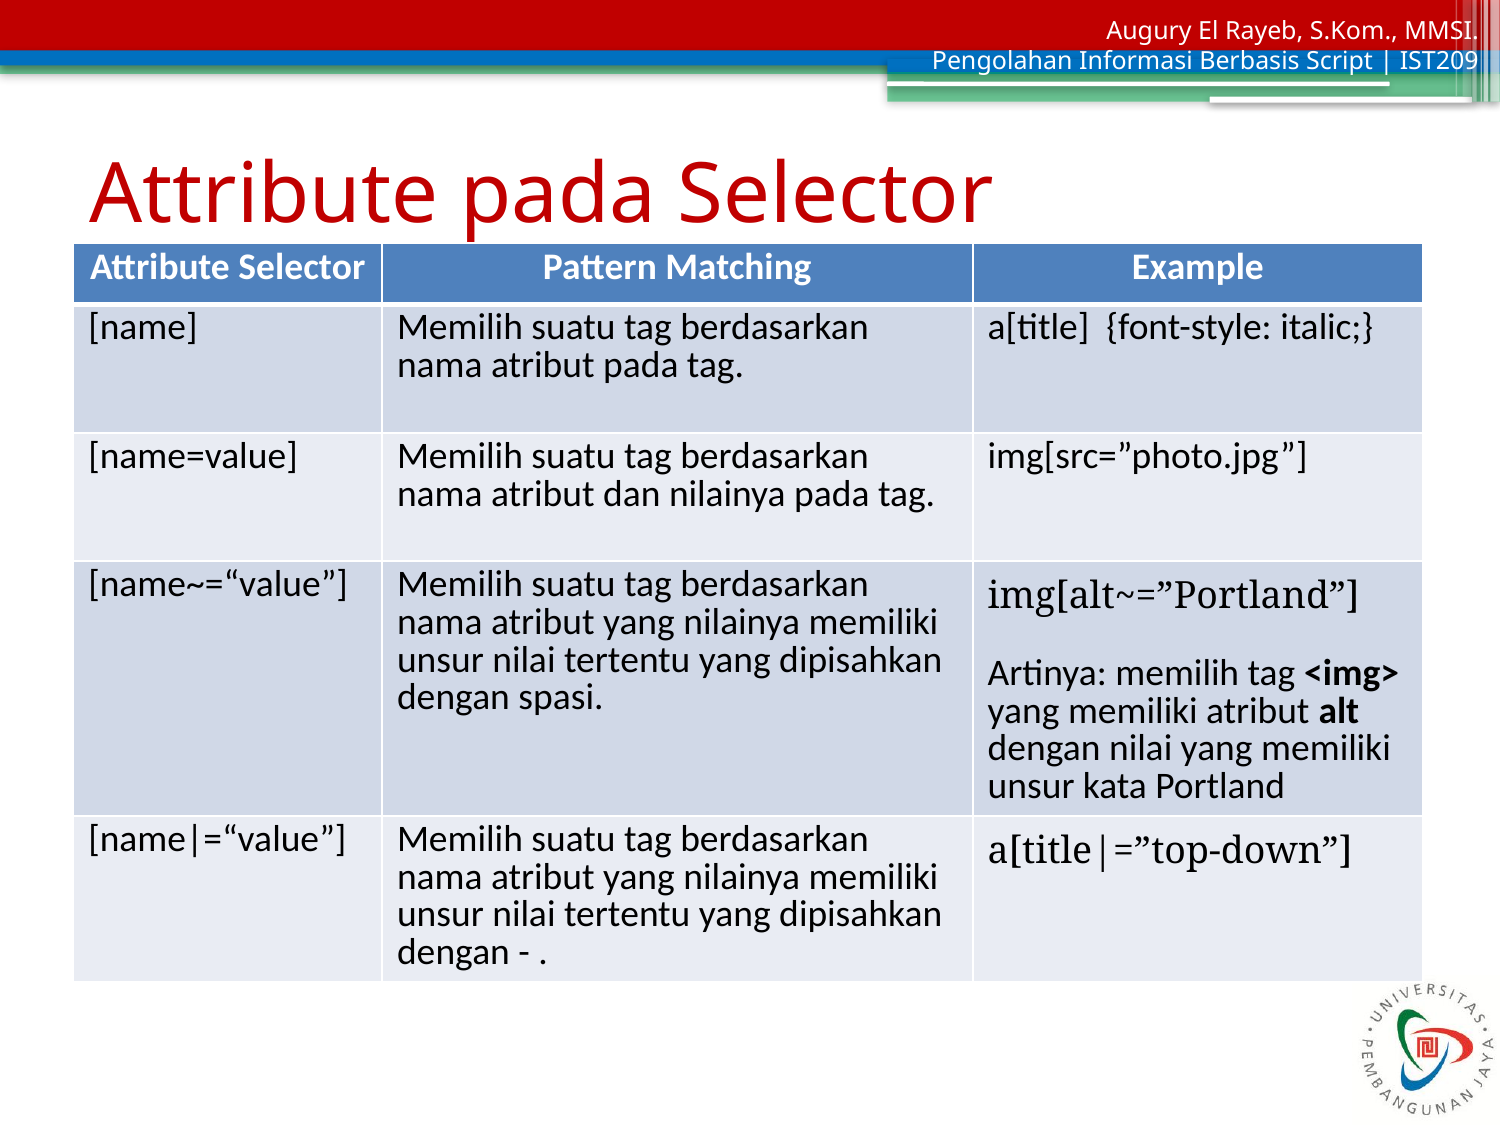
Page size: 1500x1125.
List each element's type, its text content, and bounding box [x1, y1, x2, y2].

table_cell [name=value] [74, 434, 381, 560]
table_cell Memilih suatu tag berdasarkan nama atribut dan nilainya pada tag. [383, 434, 972, 560]
table_cell Memilih suatu tag berdasarkan nama atribut yang nilainya memiliki unsur nilai tertentu yang dipisahkan dengan - . [383, 817, 972, 981]
table_cell img[src=”photo.jpg”] [974, 434, 1422, 560]
table_cell Memilih suatu tag berdasarkan nama atribut yang nilainya memiliki unsur nilai tertentu yang dipisahkan dengan spasi. [383, 562, 972, 815]
title Attribute pada Selector [75, 101, 1425, 277]
table_header Pattern Matching [383, 244, 972, 302]
table_cell a[title] {font-style: italic;} [974, 307, 1422, 432]
table_header Example [974, 244, 1422, 302]
table_cell img[alt~=”Portland”] Artinya: memilih tag <img> yang memiliki atribut alt dengan nilai yang memiliki unsur kata Portland [974, 562, 1422, 815]
table_cell [name~=“value”] [74, 562, 381, 815]
table_cell [name|=“value”] [74, 817, 381, 981]
table_cell a[title|=”top-down”] [974, 817, 1422, 981]
table_cell [name] [74, 307, 381, 432]
picture [1352, 975, 1500, 1125]
table_cell Memilih suatu tag berdasarkan nama atribut pada tag. [383, 307, 972, 432]
table_header Attribute Selector [74, 244, 381, 302]
